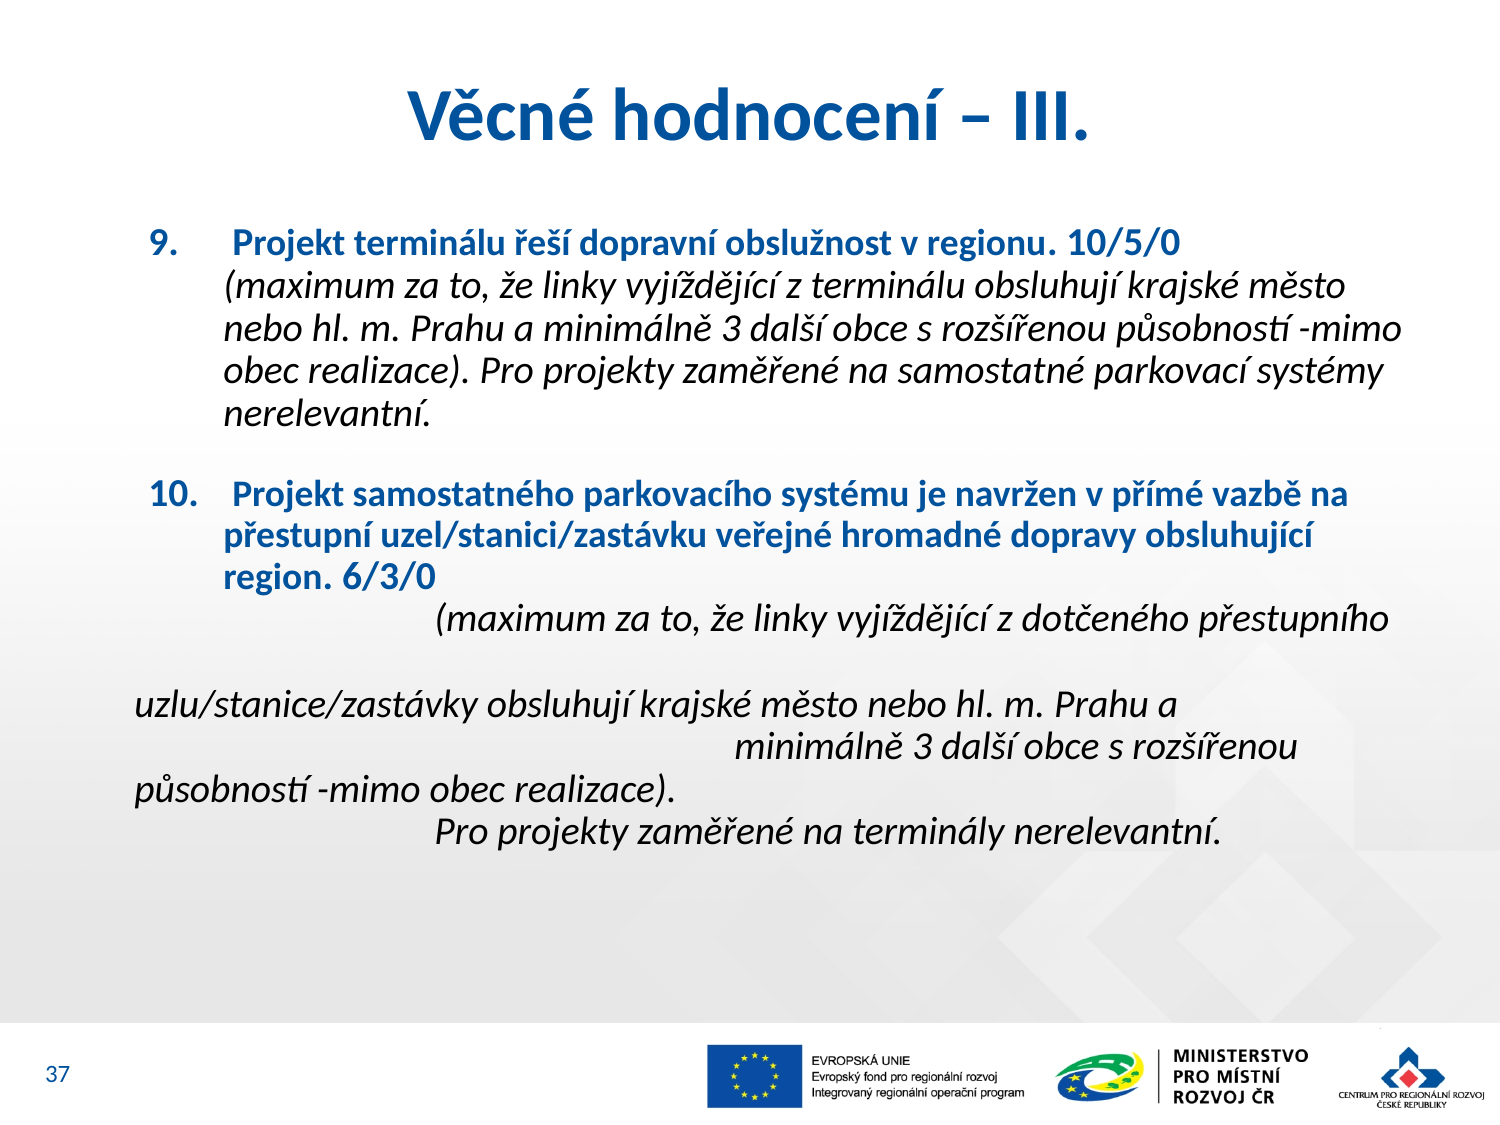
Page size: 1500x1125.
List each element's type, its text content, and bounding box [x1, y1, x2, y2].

picture [0, 0, 1500, 1125]
slide_number 37 [30, 1042, 113, 1103]
title Věcné hodnocení – III. [75, 42, 1425, 178]
list Projekt terminálu řeší dopravní obslužnost v regionu. 10/5/0 (maximum za to, že linky vyjíždějící z terminálu obsluhují krajské město nebo hl. m. Prahu a minimálně 3 další obce s rozšířenou působností -mimo obec realizace). Pro projekty zaměřené na samostatné parkovací systémy nerelevantní. Projekt samostatného parkovacího systému je navržen v přímé vazbě na přestupní uzel/stanici/zastávku veřejné hromadné dopravy obsluhující region. 6/3/0 (maximum za to, že linky vyjíždějící z dotčeného přestupního uzlu/stanice/zastávky obsluhují krajské město nebo hl. m. Prahu a minimálně 3 další obce s rozšířenou působností -mimo obec realizace). Pro projekty zaměřené na terminály nerelevantní. [119, 214, 1425, 1005]
